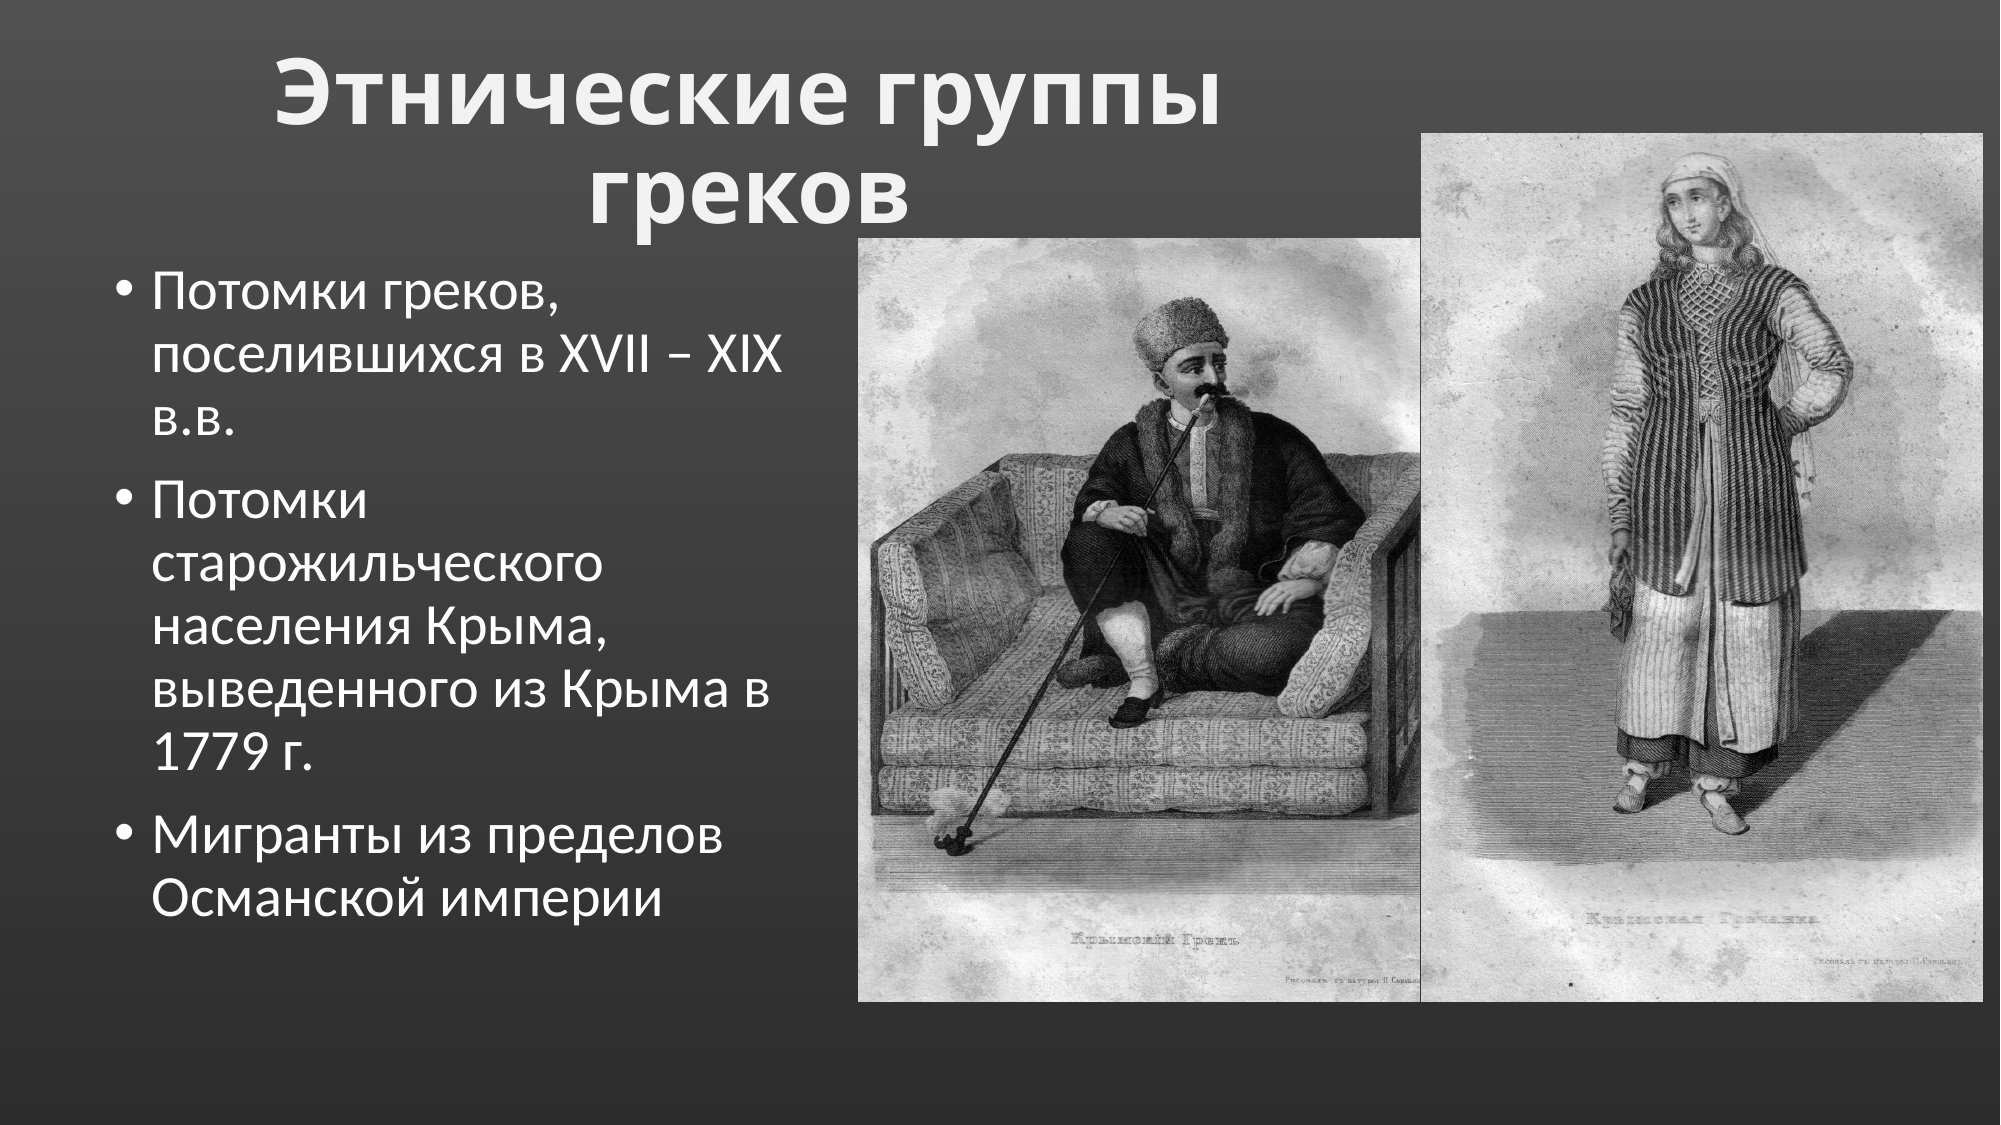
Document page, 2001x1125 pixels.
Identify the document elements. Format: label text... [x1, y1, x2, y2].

title Этнические группы греков [137, 59, 1362, 229]
picture [858, 238, 1420, 1002]
list Потомки греков, поселившихся в XVII – XIX в.в. Потомки старожильческого населения Крыма, выведенного из Крыма в 1779 г. Мигранты из пределов Османской империи [99, 251, 813, 1014]
picture [1421, 133, 1983, 1002]
